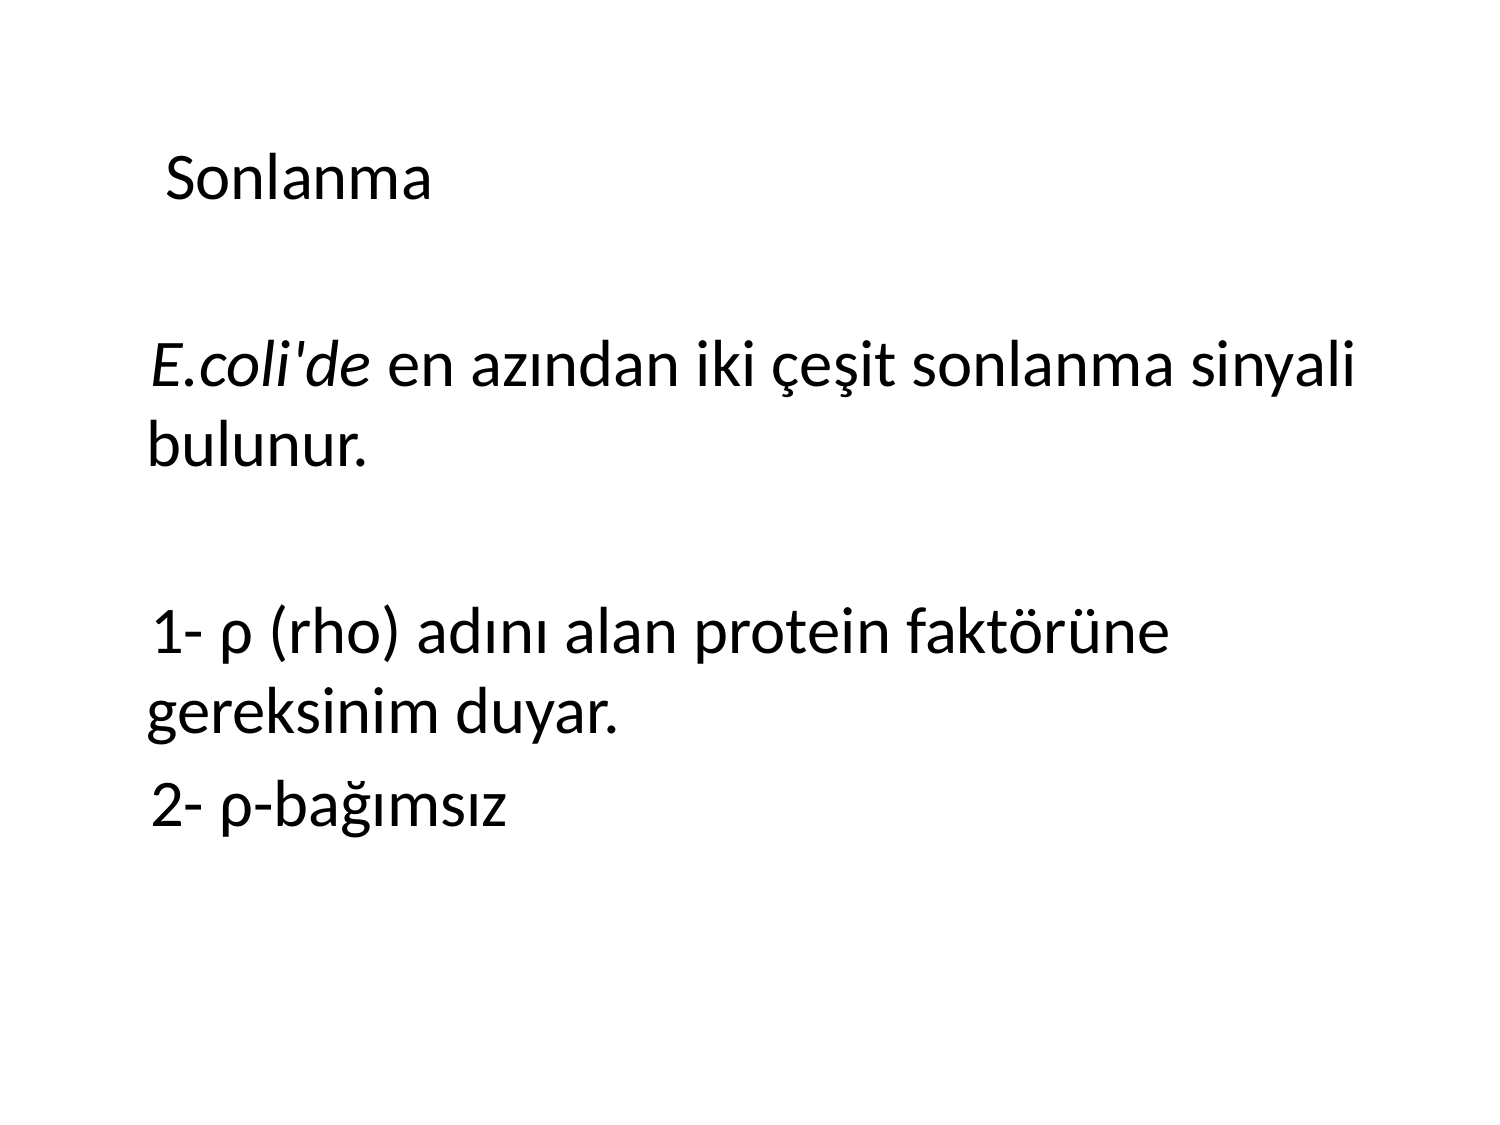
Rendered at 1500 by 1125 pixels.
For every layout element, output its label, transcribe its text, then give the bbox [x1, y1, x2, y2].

list Sonlanma E.coli'de en azından iki çeşit sonlanma sinyali bulunur. 1- ρ (rho) adını alan protein faktörüne gereksinim duyar. 2- ρ-bağımsız [75, 125, 1425, 1005]
